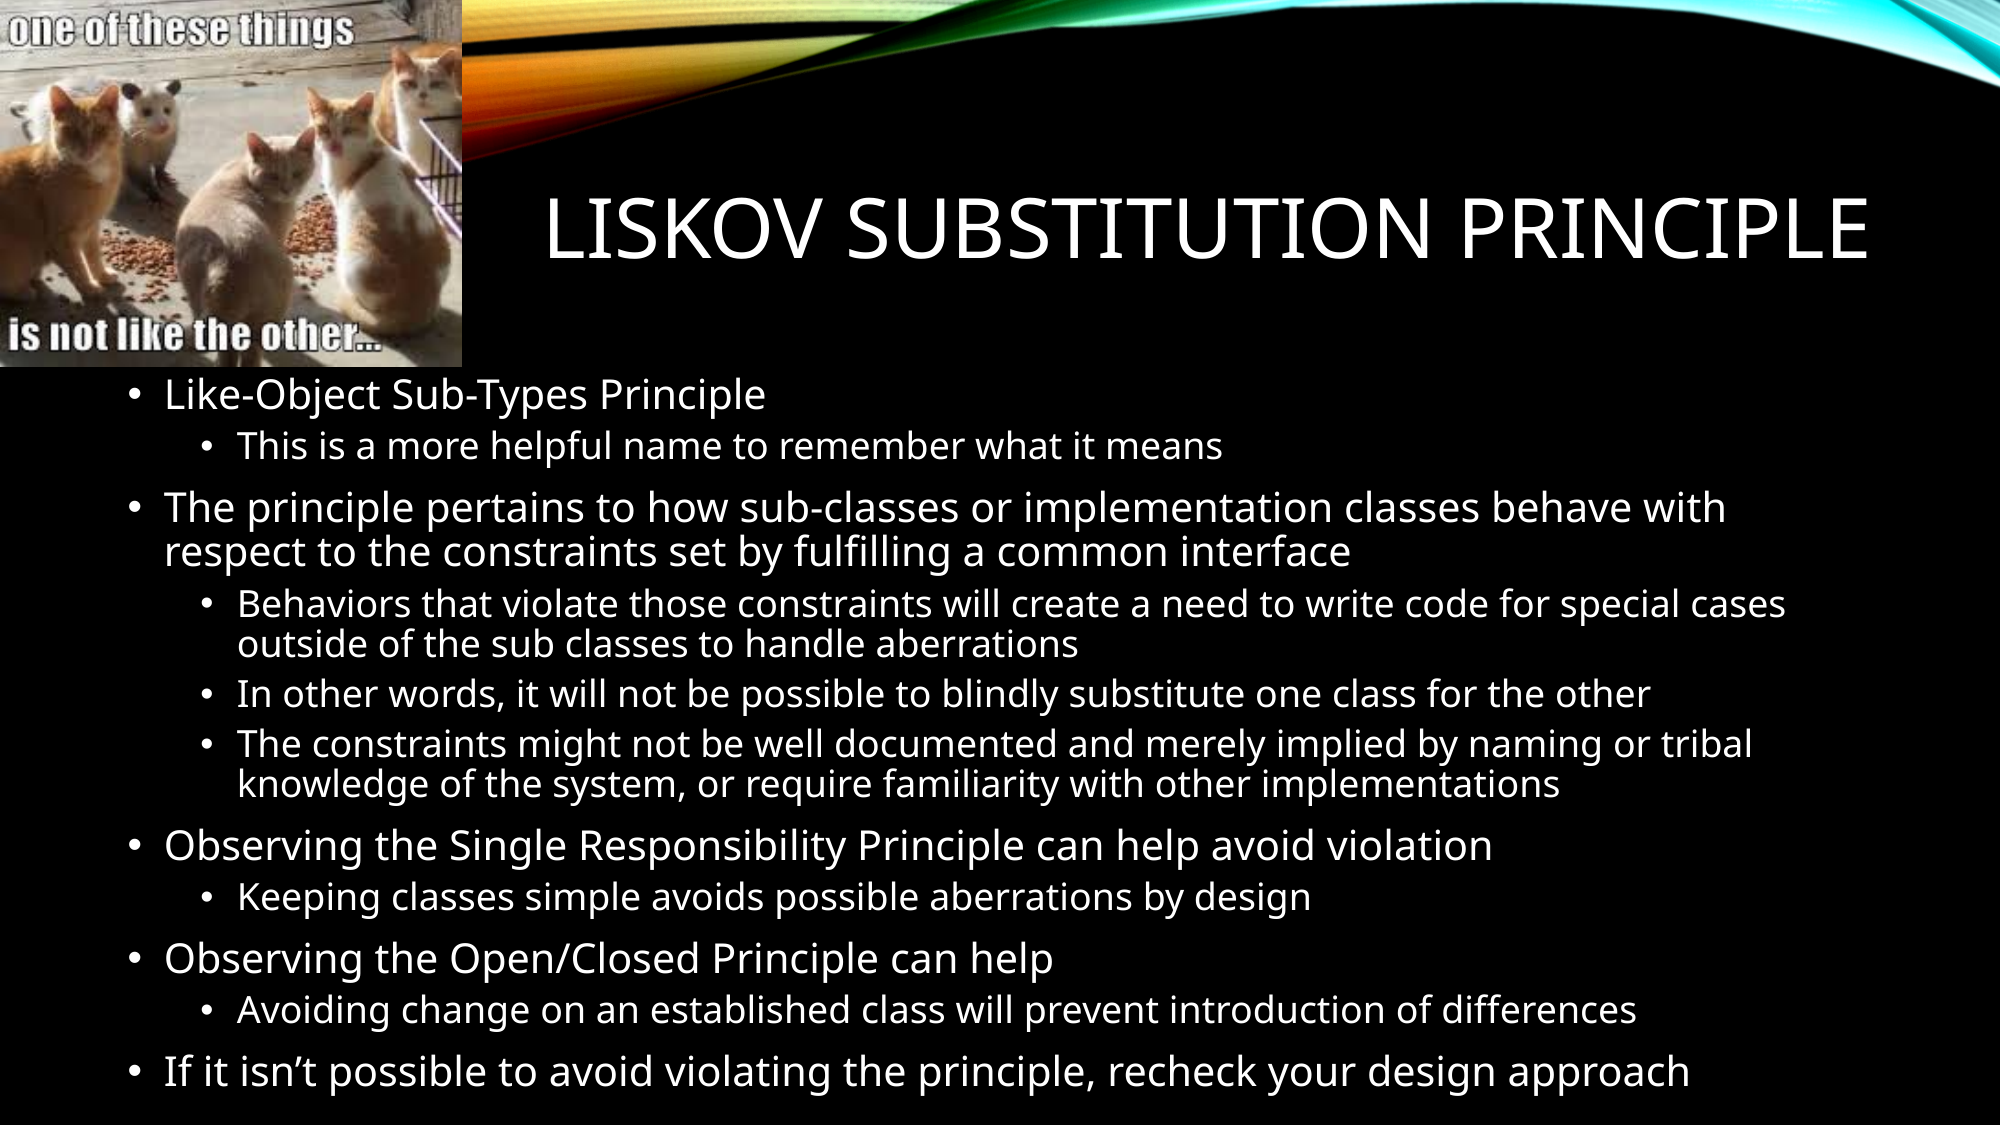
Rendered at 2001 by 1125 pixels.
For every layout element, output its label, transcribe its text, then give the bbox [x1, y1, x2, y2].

picture [0, 0, 2000, 367]
list Like-Object Sub-Types Principle This is a more helpful name to remember what it means The principle pertains to how sub-classes or implementation classes behave with respect to the constraints set by fulfilling a common interface Behaviors that violate those constraints will create a need to write code for special cases outside of the sub classes to handle aberrations In other words, it will not be possible to blindly substitute one class for the other The constraints might not be well documented and merely implied by naming or tribal knowledge of the system, or require familiarity with other implementations Observing the Single Responsibility Principle can help avoid violation Keeping classes simple avoids possible aberrations by design Observing the Open/Closed Principle can help Avoiding change on an established class will prevent introduction of differences If it isn’t possible to avoid violating the principle, recheck your design approach [112, 366, 1888, 1104]
title Liskov substitution principle [474, 125, 1888, 338]
